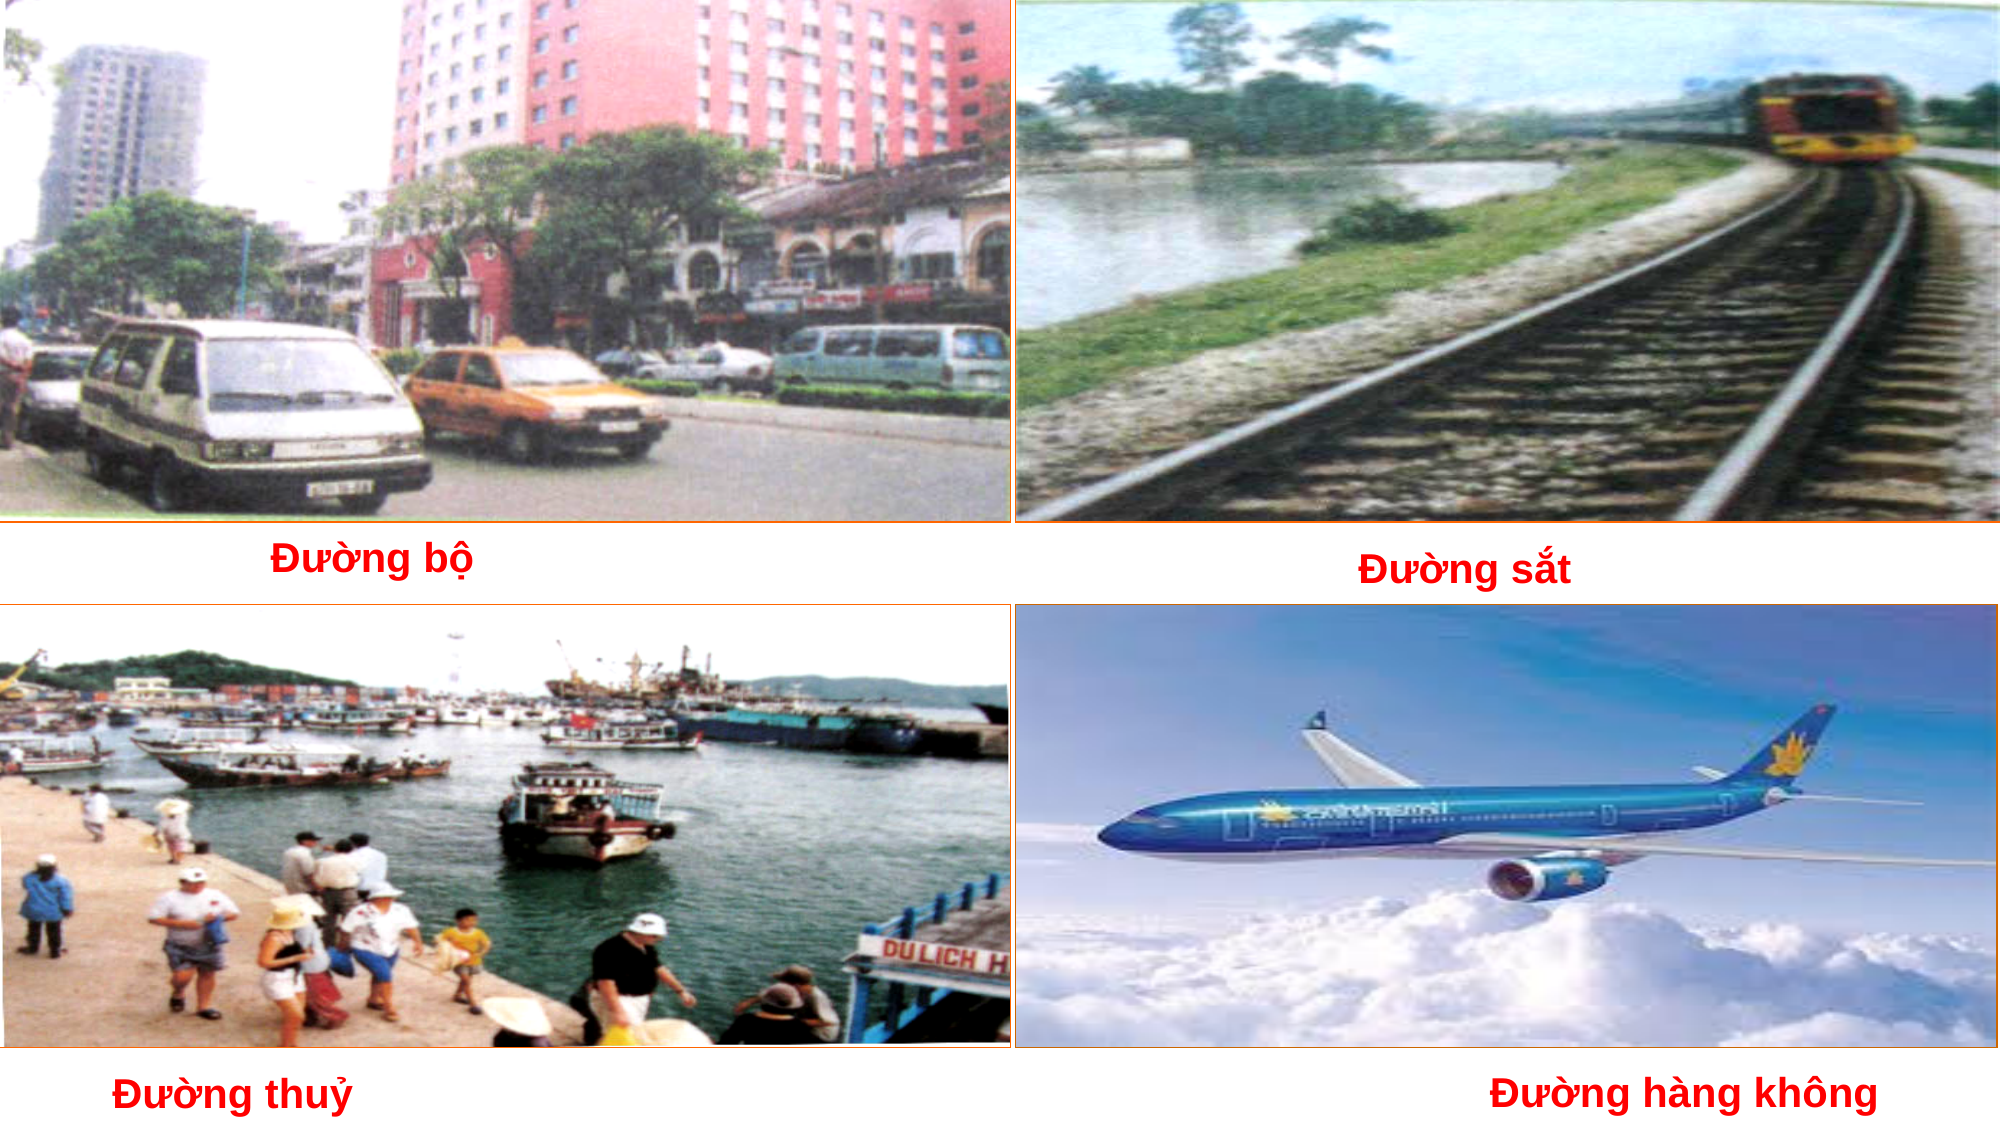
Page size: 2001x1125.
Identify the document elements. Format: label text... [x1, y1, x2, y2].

text_box Đường bộ [255, 523, 505, 588]
picture [0, 605, 1010, 1047]
picture [1016, 0, 2000, 522]
text_box Đường hàng không [1474, 1058, 1932, 1124]
picture [0, 0, 1010, 522]
picture [1016, 605, 1997, 1047]
text_box Đường sắt [1343, 534, 1607, 600]
text_box Đường thuỷ [97, 1059, 374, 1125]
